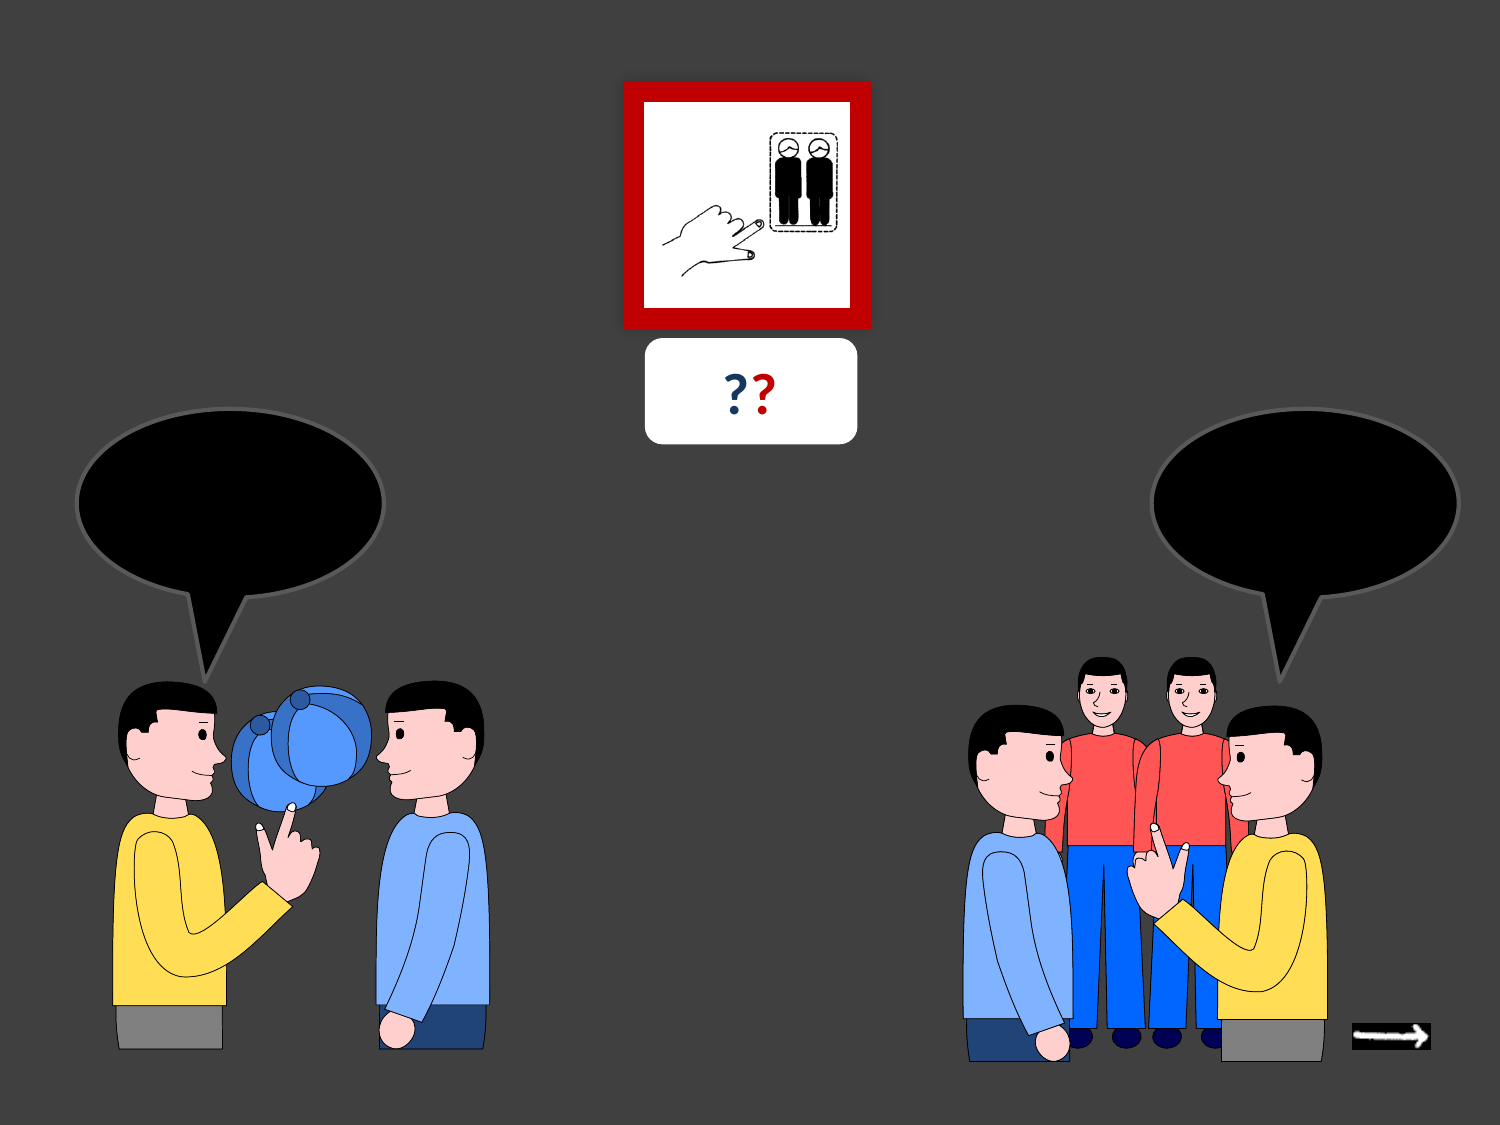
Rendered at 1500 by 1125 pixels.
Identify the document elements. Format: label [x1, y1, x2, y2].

text_box [1173, 430, 1438, 589]
picture [111, 680, 491, 1050]
picture [1352, 1022, 1431, 1050]
text_box [98, 418, 363, 577]
picture [643, 101, 851, 309]
text_box [631, 325, 881, 445]
picture [962, 656, 1330, 1063]
text_box [0, 0, 1500, 1125]
